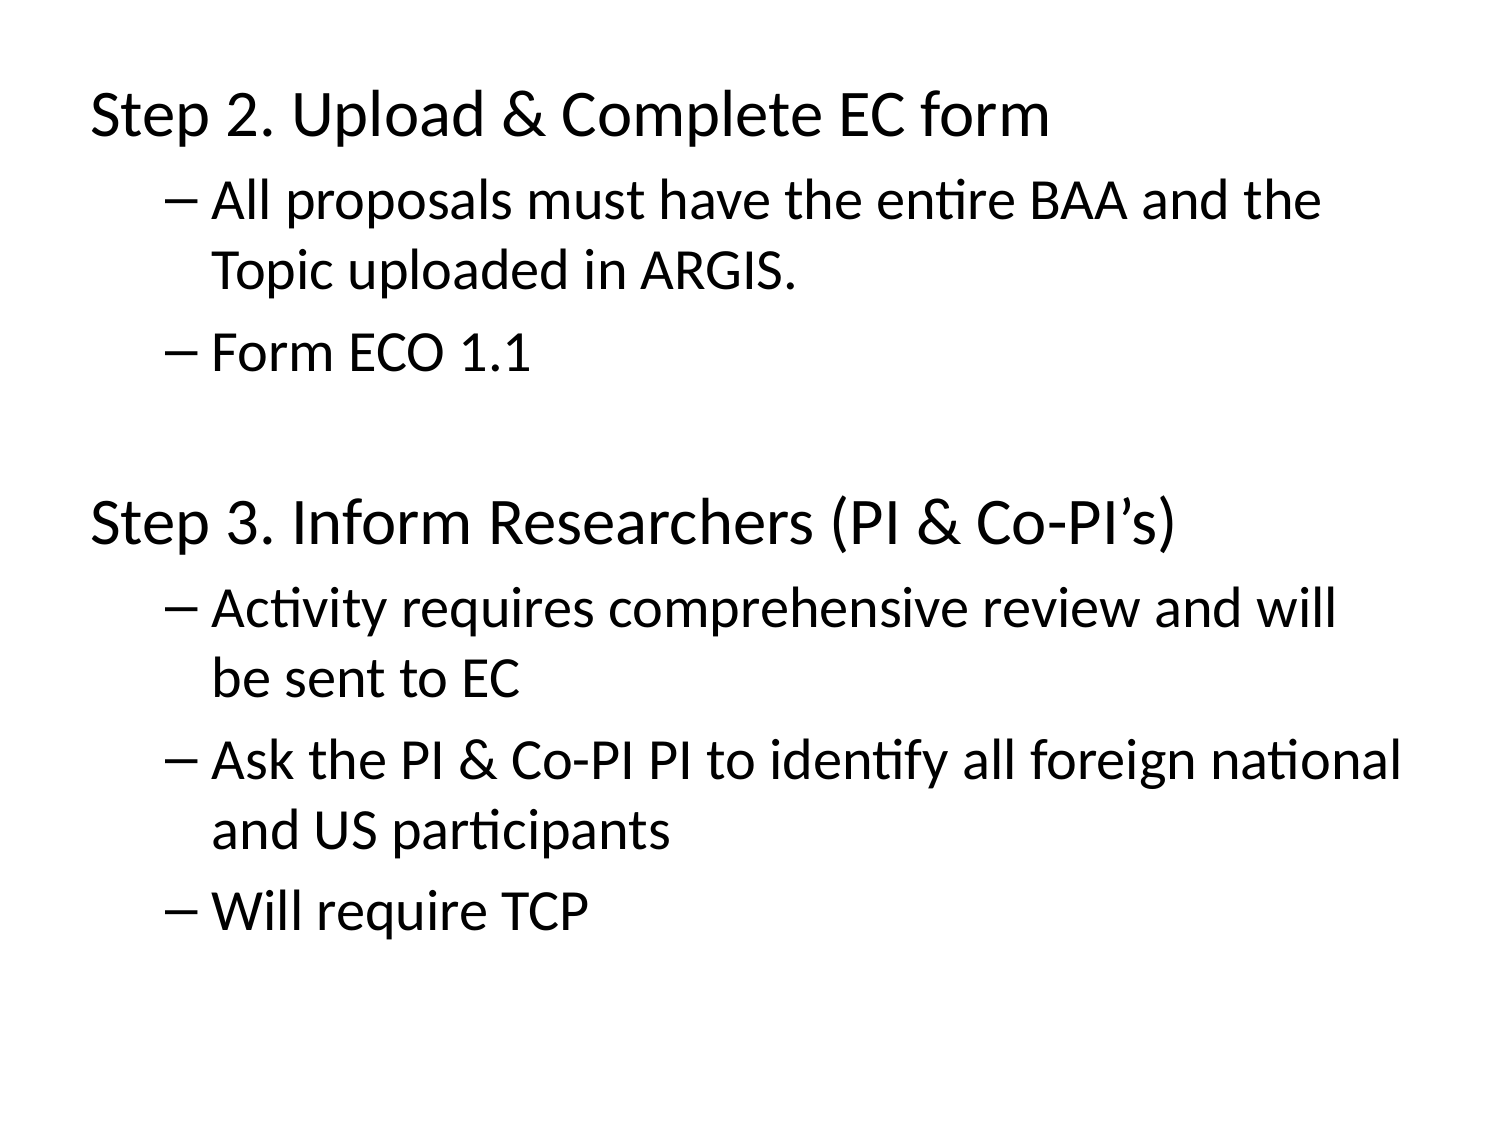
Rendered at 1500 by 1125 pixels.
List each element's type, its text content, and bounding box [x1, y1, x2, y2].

list Step 2. Upload & Complete EC form All proposals must have the entire BAA and the Topic uploaded in ARGIS. Form ECO 1.1 Step 3. Inform Researchers (PI & Co-PI’s) Activity requires comprehensive review and will be sent to EC Ask the PI & Co-PI PI to identify all foreign national and US participants Will require TCP [75, 62, 1425, 1005]
